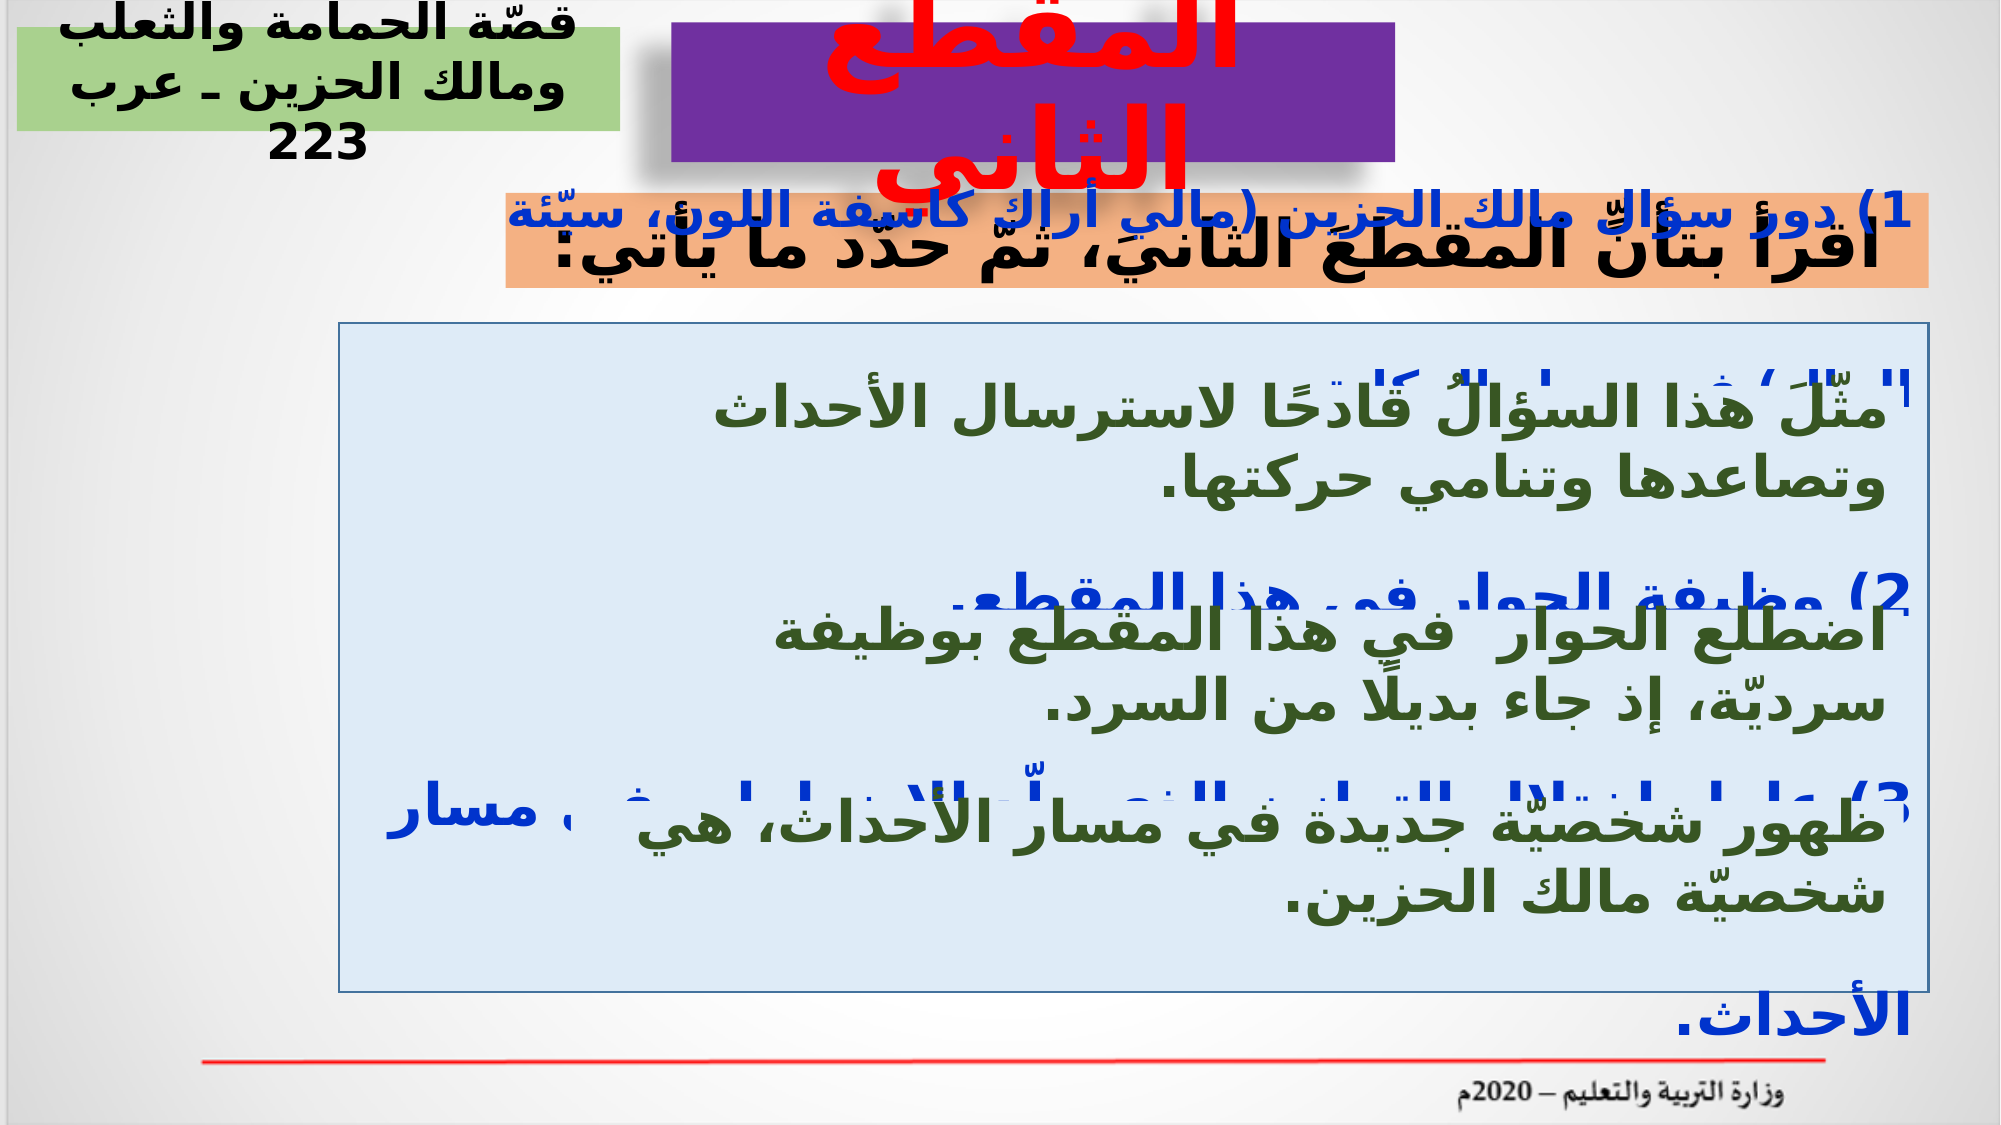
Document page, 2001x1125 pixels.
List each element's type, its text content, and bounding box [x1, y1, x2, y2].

text_box ظهور شخصيّة جديدة في مسار الأحداث، هي شخصيّة مالك الحزين. [570, 800, 1905, 908]
text_box قصّة الحمامة والثعلب ومالك الحزين ـ عرب 223 [16, 26, 621, 132]
title المقطع الثاني [670, 21, 1396, 163]
text_box اقرأ بتأنٍّ المقطعَ الثانيَ، ثمّ حدّد ما يأتي: [505, 192, 1930, 289]
text_box مثّلَ هذا السؤالُ قادحًا لاسترسال الأحداث وتصاعدها وتنامي حركتها. [670, 385, 1905, 493]
picture [0, 0, 2001, 1125]
text_box 1) دور سؤال مالك الحزين (مالي أراك كاسفة اللون، سيّئة الحال) في مسار الحكاية. 2) وظيفة الحوار في هذا المقطع. 3) عامل اختلال التوازن الذي ولّد الاضطراب في مسار الأحداث. [338, 322, 1930, 993]
text_box اضطلع الحوار في هذا المقطع بوظيفة سرديّة، إذ جاء بديلًا من السرد. [570, 608, 1905, 716]
